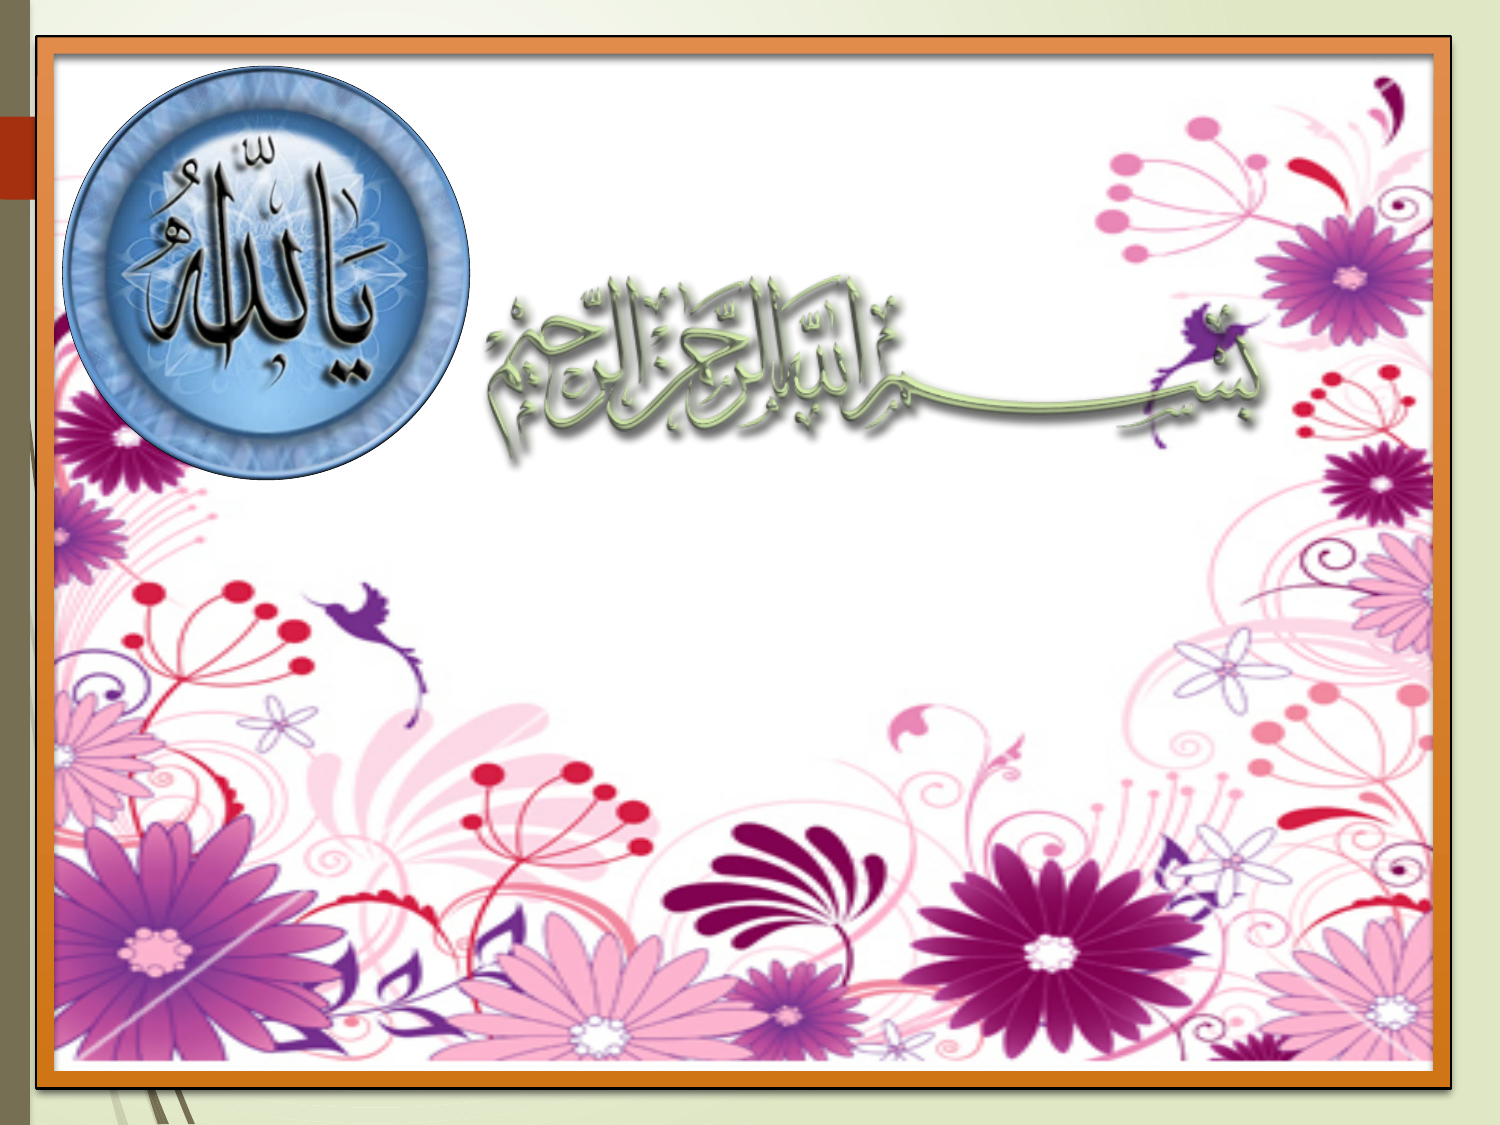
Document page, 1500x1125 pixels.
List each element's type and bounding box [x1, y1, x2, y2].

text_box [37, 37, 1451, 1088]
picture [412, 218, 1326, 513]
